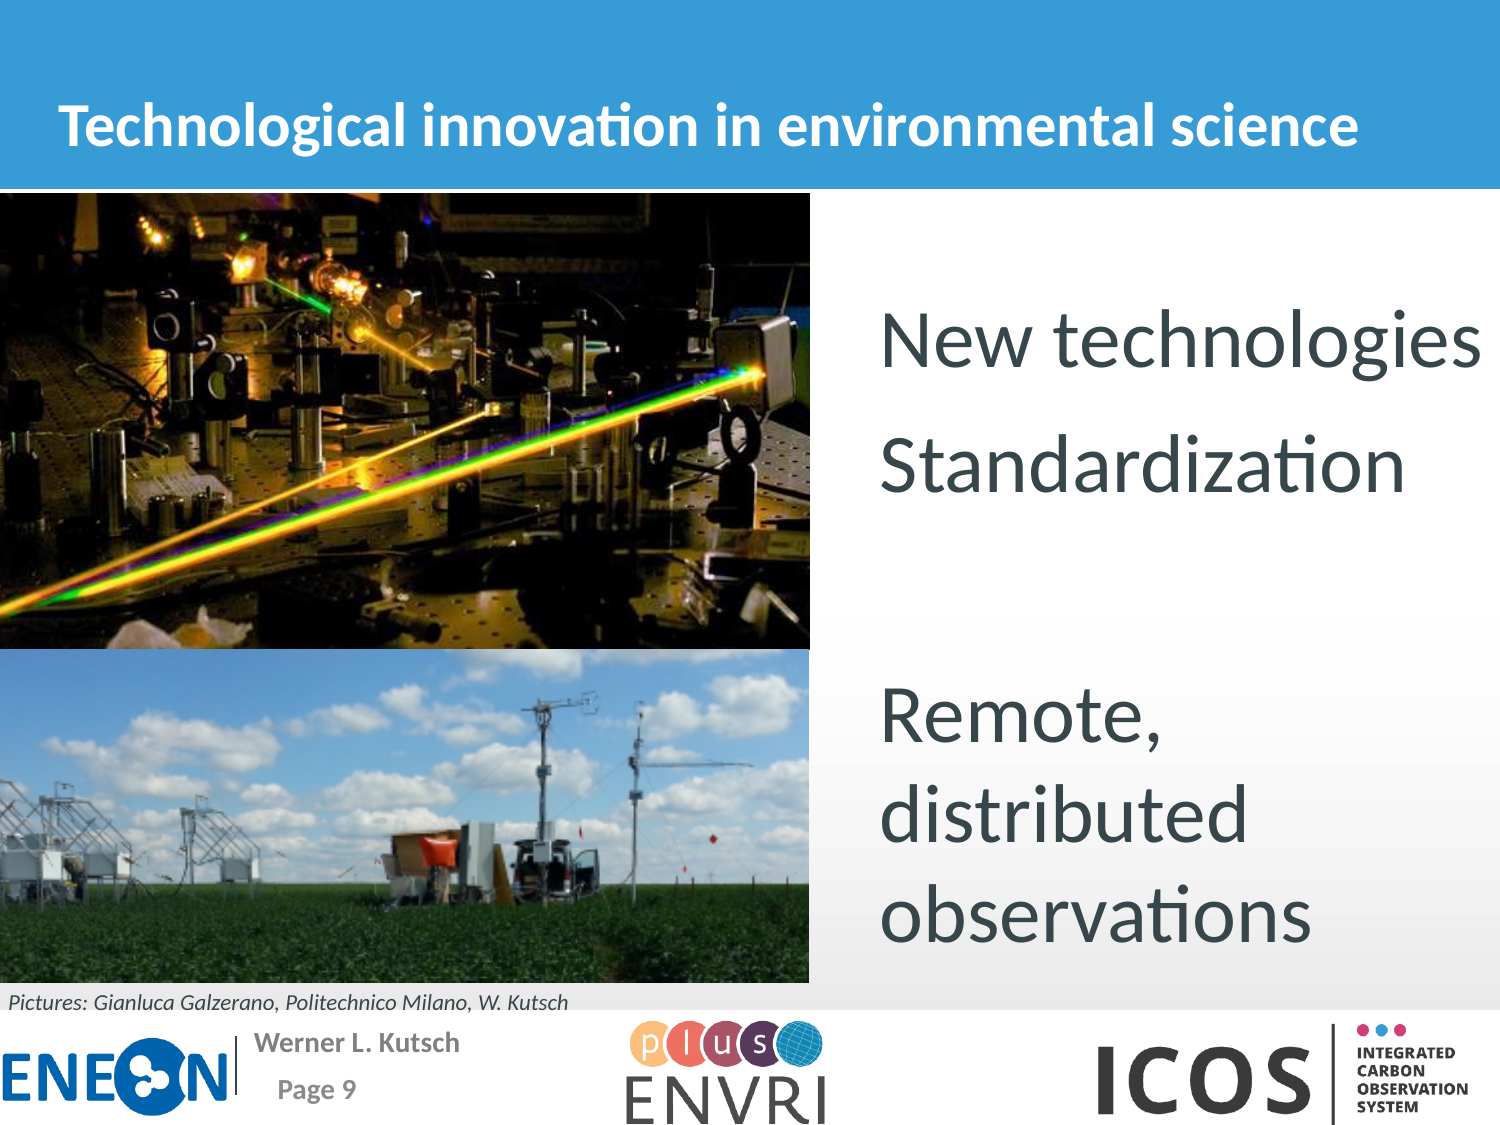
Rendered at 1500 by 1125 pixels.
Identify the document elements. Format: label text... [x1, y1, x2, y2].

picture [0, 189, 1500, 1125]
text_box New technologies Standardization Remote, distributed observations [879, 184, 1495, 960]
text_box Pictures: Gianluca Galzerano, Politechnico Milano, W. Kutsch [8, 991, 576, 1016]
title Technological innovation in environmental science [59, 0, 1441, 160]
slide_number Page 9 [277, 1070, 437, 1106]
picture [620, 1012, 833, 1125]
picture [0, 1035, 231, 1118]
